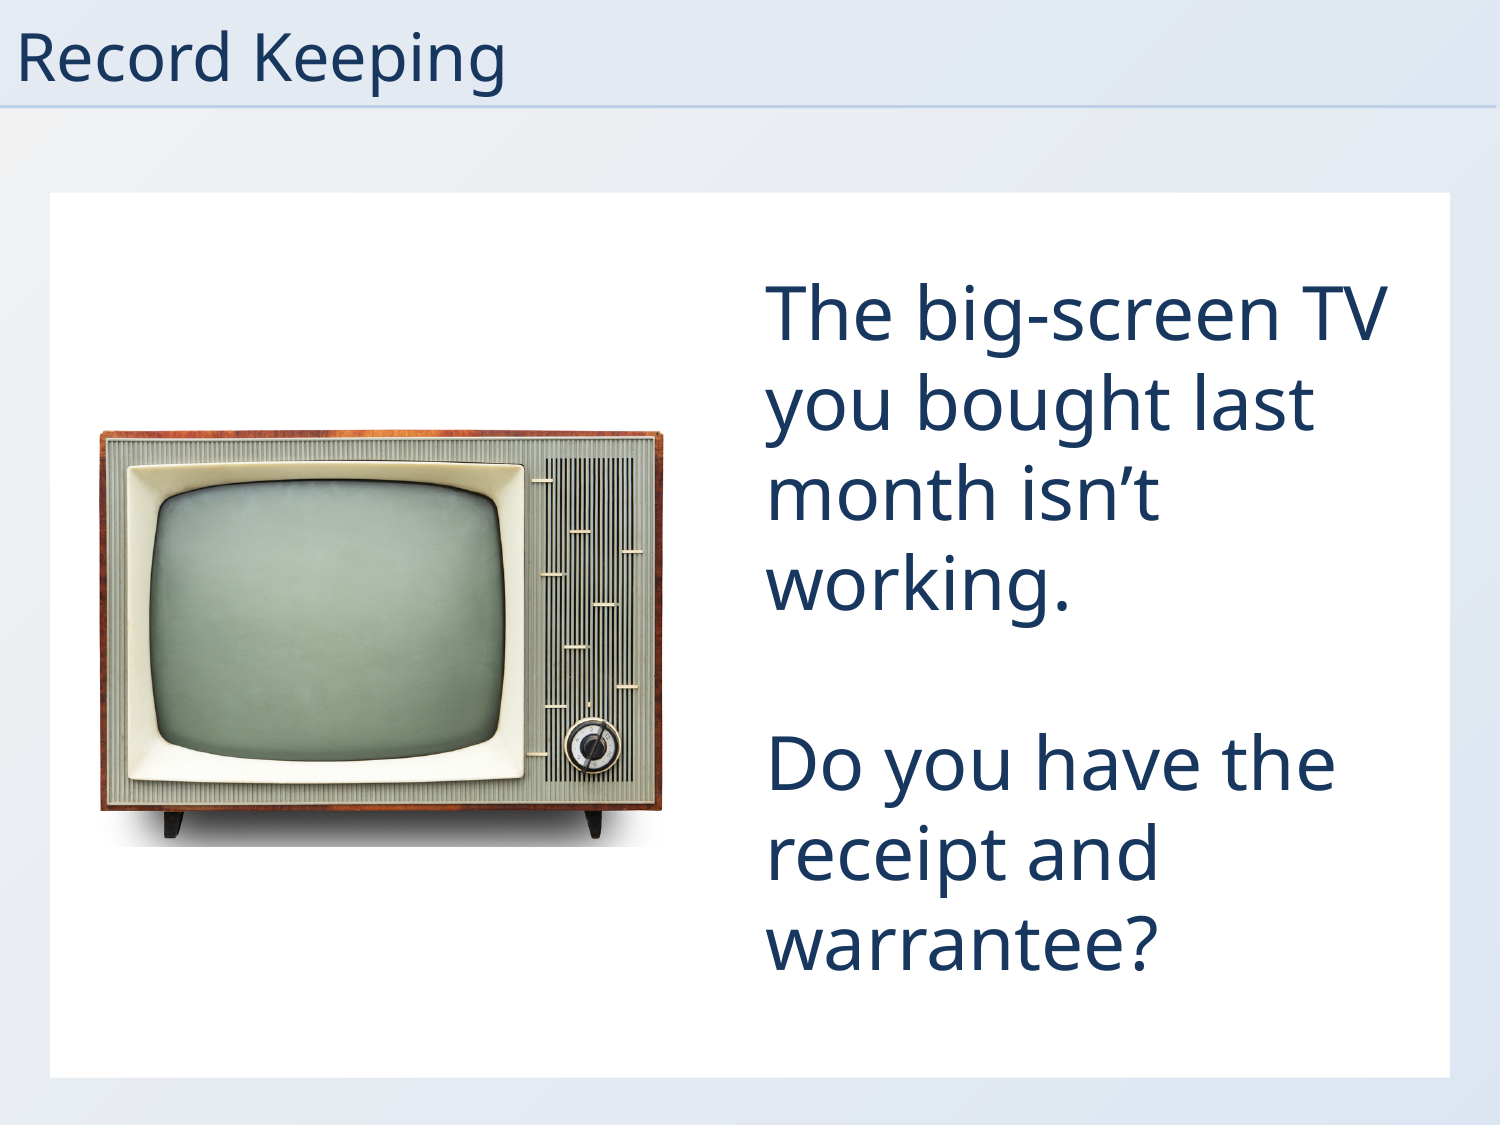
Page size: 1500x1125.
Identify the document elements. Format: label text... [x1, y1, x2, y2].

text_box [48, 191, 1452, 1080]
title Record Keeping [0, 0, 1500, 110]
picture [66, 423, 701, 847]
text_box The big-screen TV you bought last month isn’t working. Do you have the receipt and warrantee? [749, 195, 1500, 1056]
